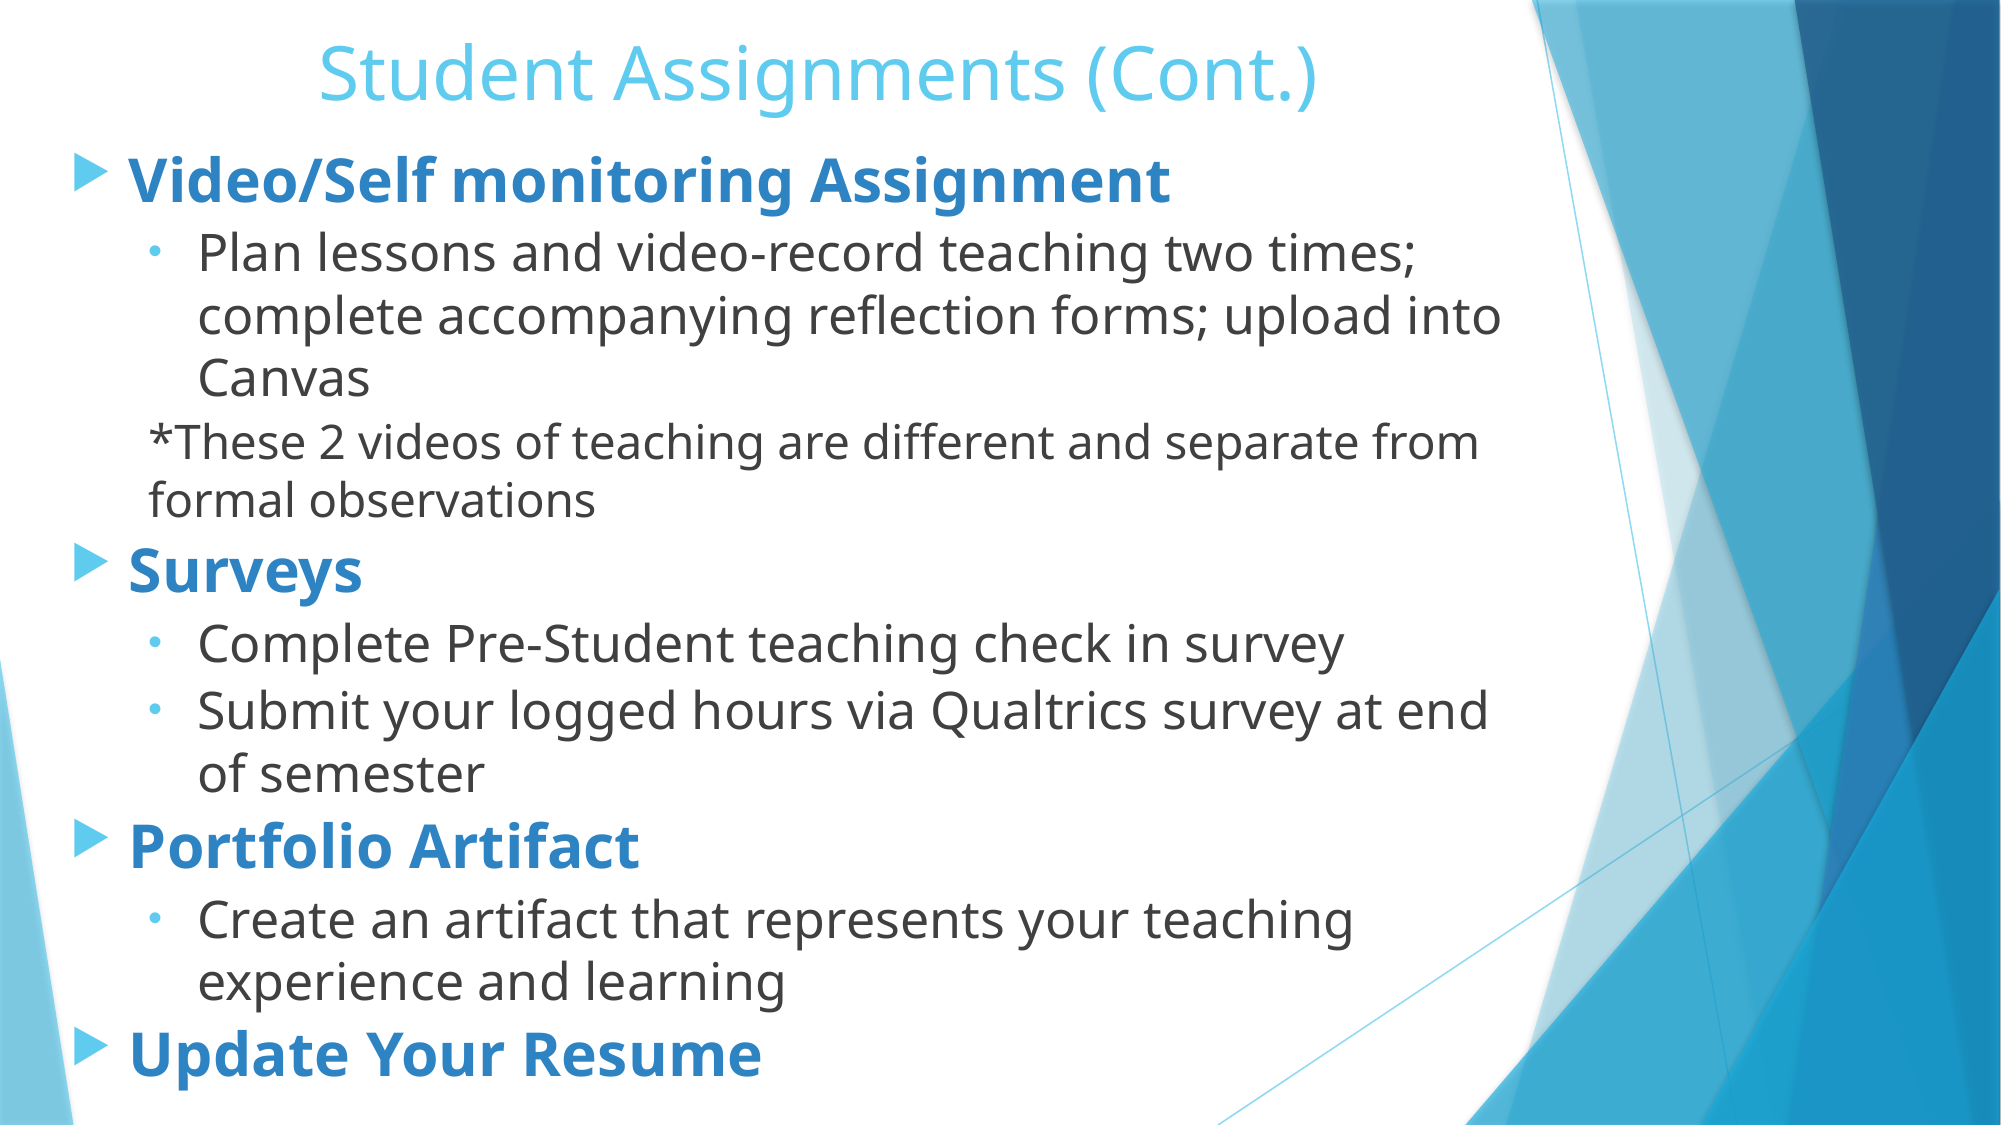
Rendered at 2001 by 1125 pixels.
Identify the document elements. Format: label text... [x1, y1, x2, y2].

title Student Assignments (Cont.) [113, 17, 1524, 134]
list Video/Self monitoring Assignment Plan lessons and video-record teaching two times; complete accompanying reflection forms; upload into Canvas *These 2 videos of teaching are different and separate from formal observations Surveys Complete Pre-Student teaching check in survey Submit your logged hours via Qualtrics survey at end of semester Portfolio Artifact Create an artifact that represents your teaching experience and learning Update Your Resume [55, 134, 1568, 1104]
